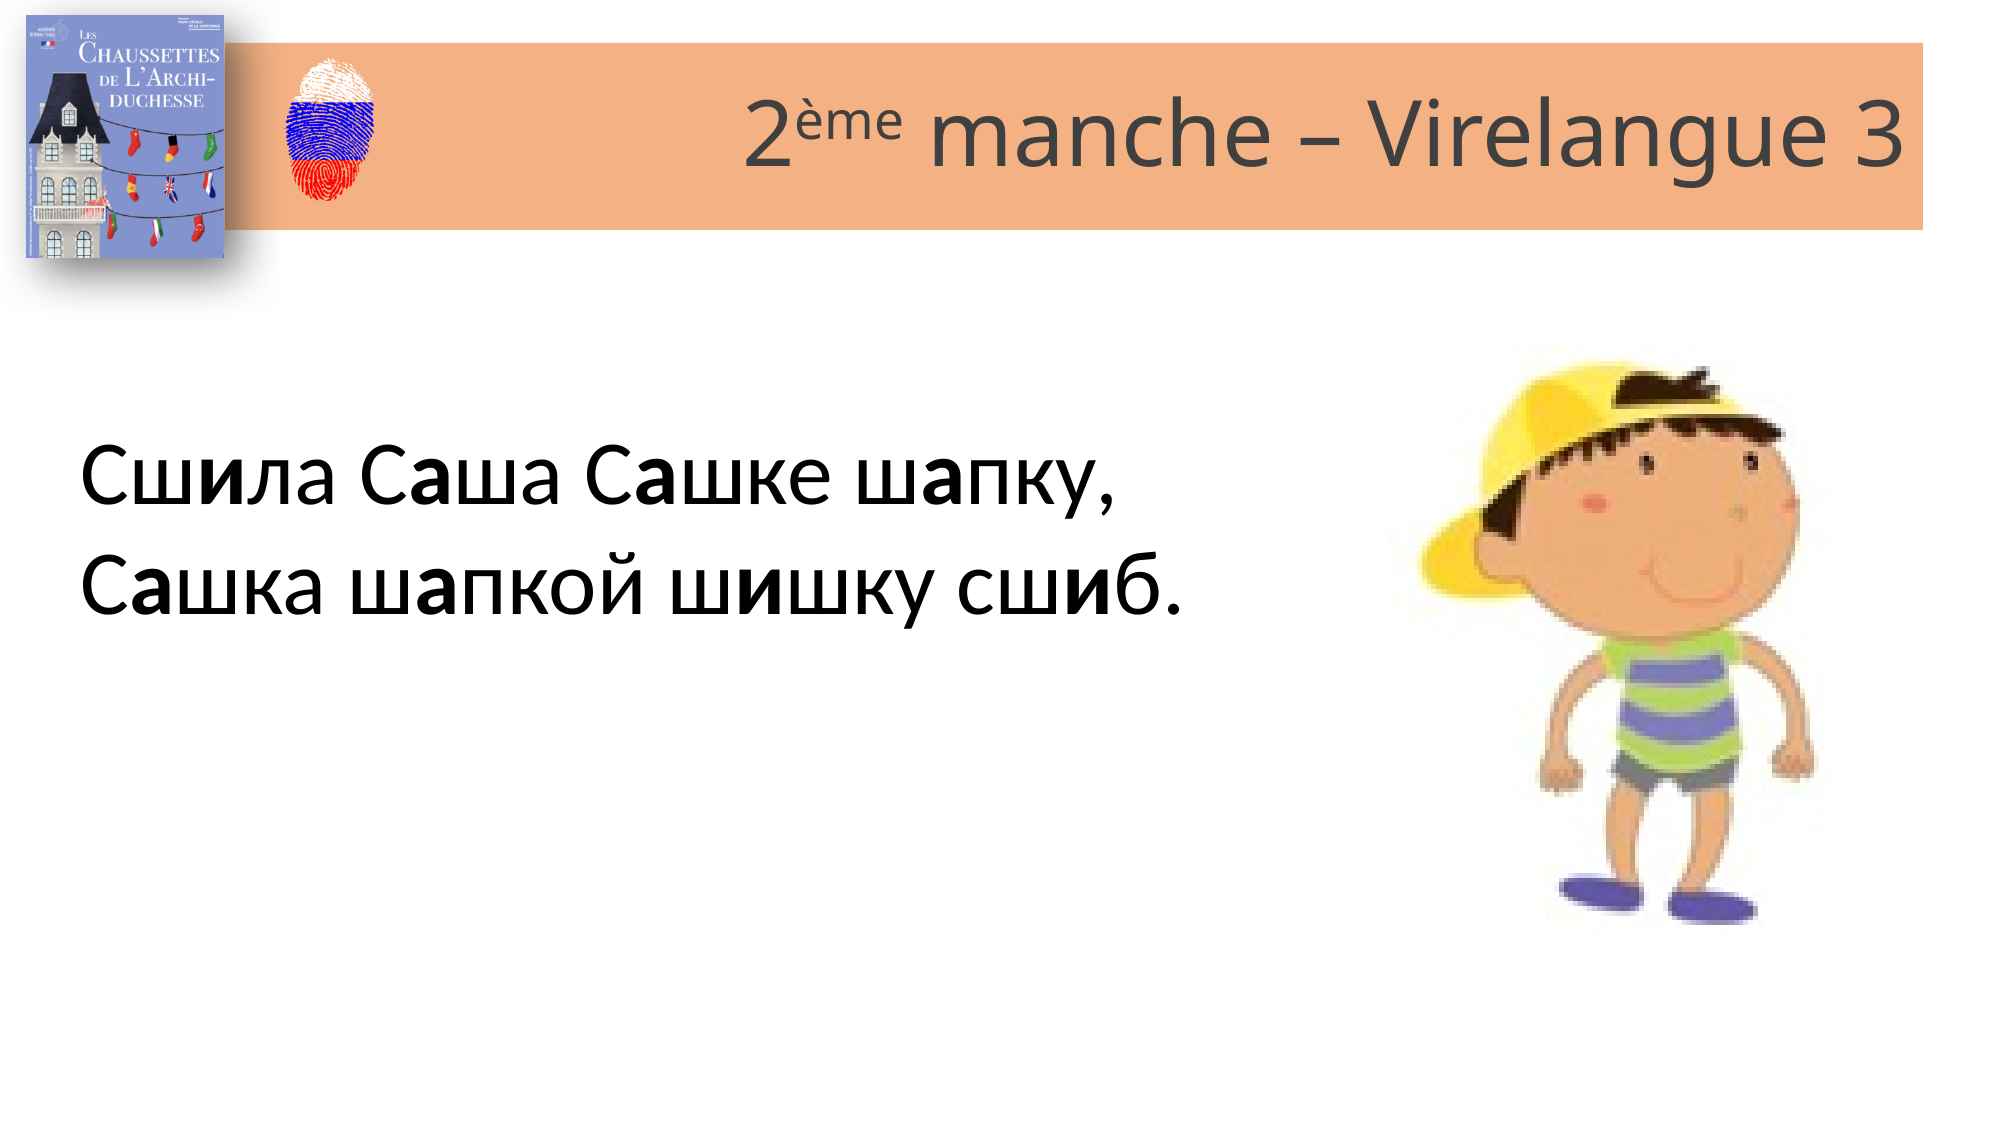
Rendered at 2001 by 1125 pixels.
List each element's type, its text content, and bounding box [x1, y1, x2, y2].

picture [1342, 343, 1933, 935]
picture [284, 58, 375, 201]
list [26, 15, 224, 258]
text_box Сшила Саша Сашке шапку, Сашка шапкой шишку сшиб. [66, 405, 1342, 685]
title 2ème manche – Virelangue 3 [271, 42, 1923, 231]
